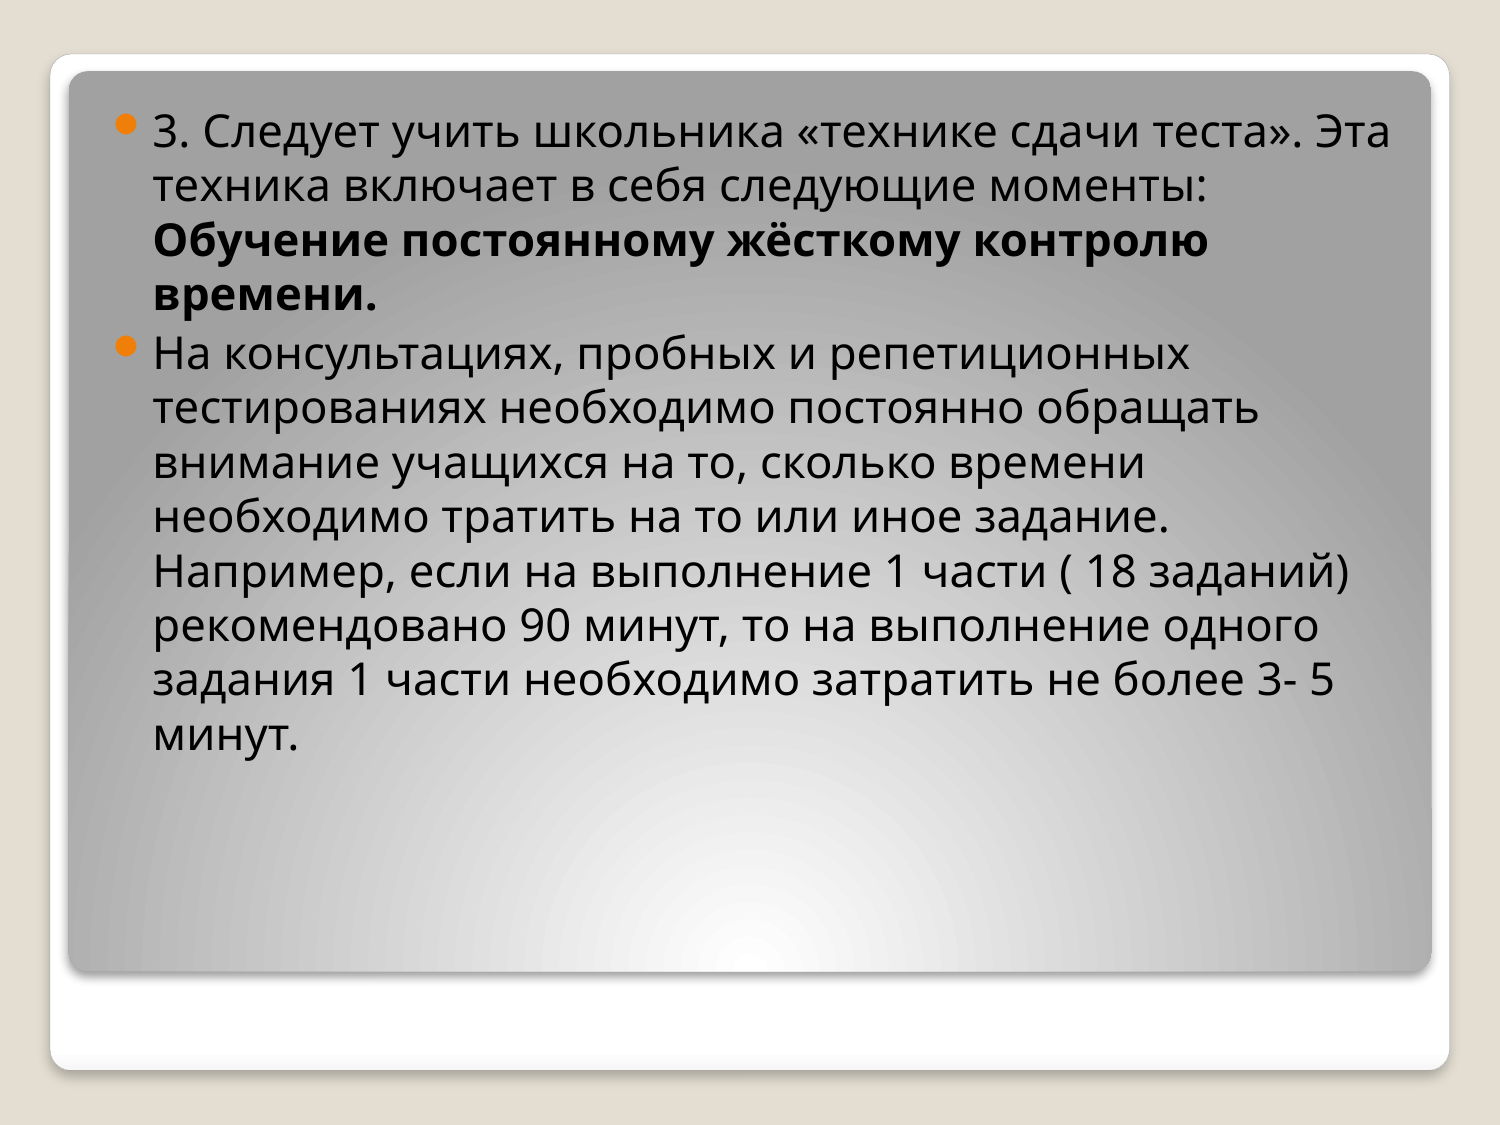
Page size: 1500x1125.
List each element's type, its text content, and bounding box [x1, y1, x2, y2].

list 3. Следует учить школьника «технике сдачи теста». Эта техника включает в себя следующие моменты: Обучение постоянному жёсткому контролю времени. На консультациях, пробных и репетиционных тестированиях необходимо постоянно обращать внимание учащихся на то, сколько времени необходимо тратить на то или иное задание. Например, если на выполнение 1 части ( 18 заданий) рекомендовано 90 минут, то на выполнение одного задания 1 части необходимо затратить не более 3- 5 минут. [82, 86, 1425, 774]
